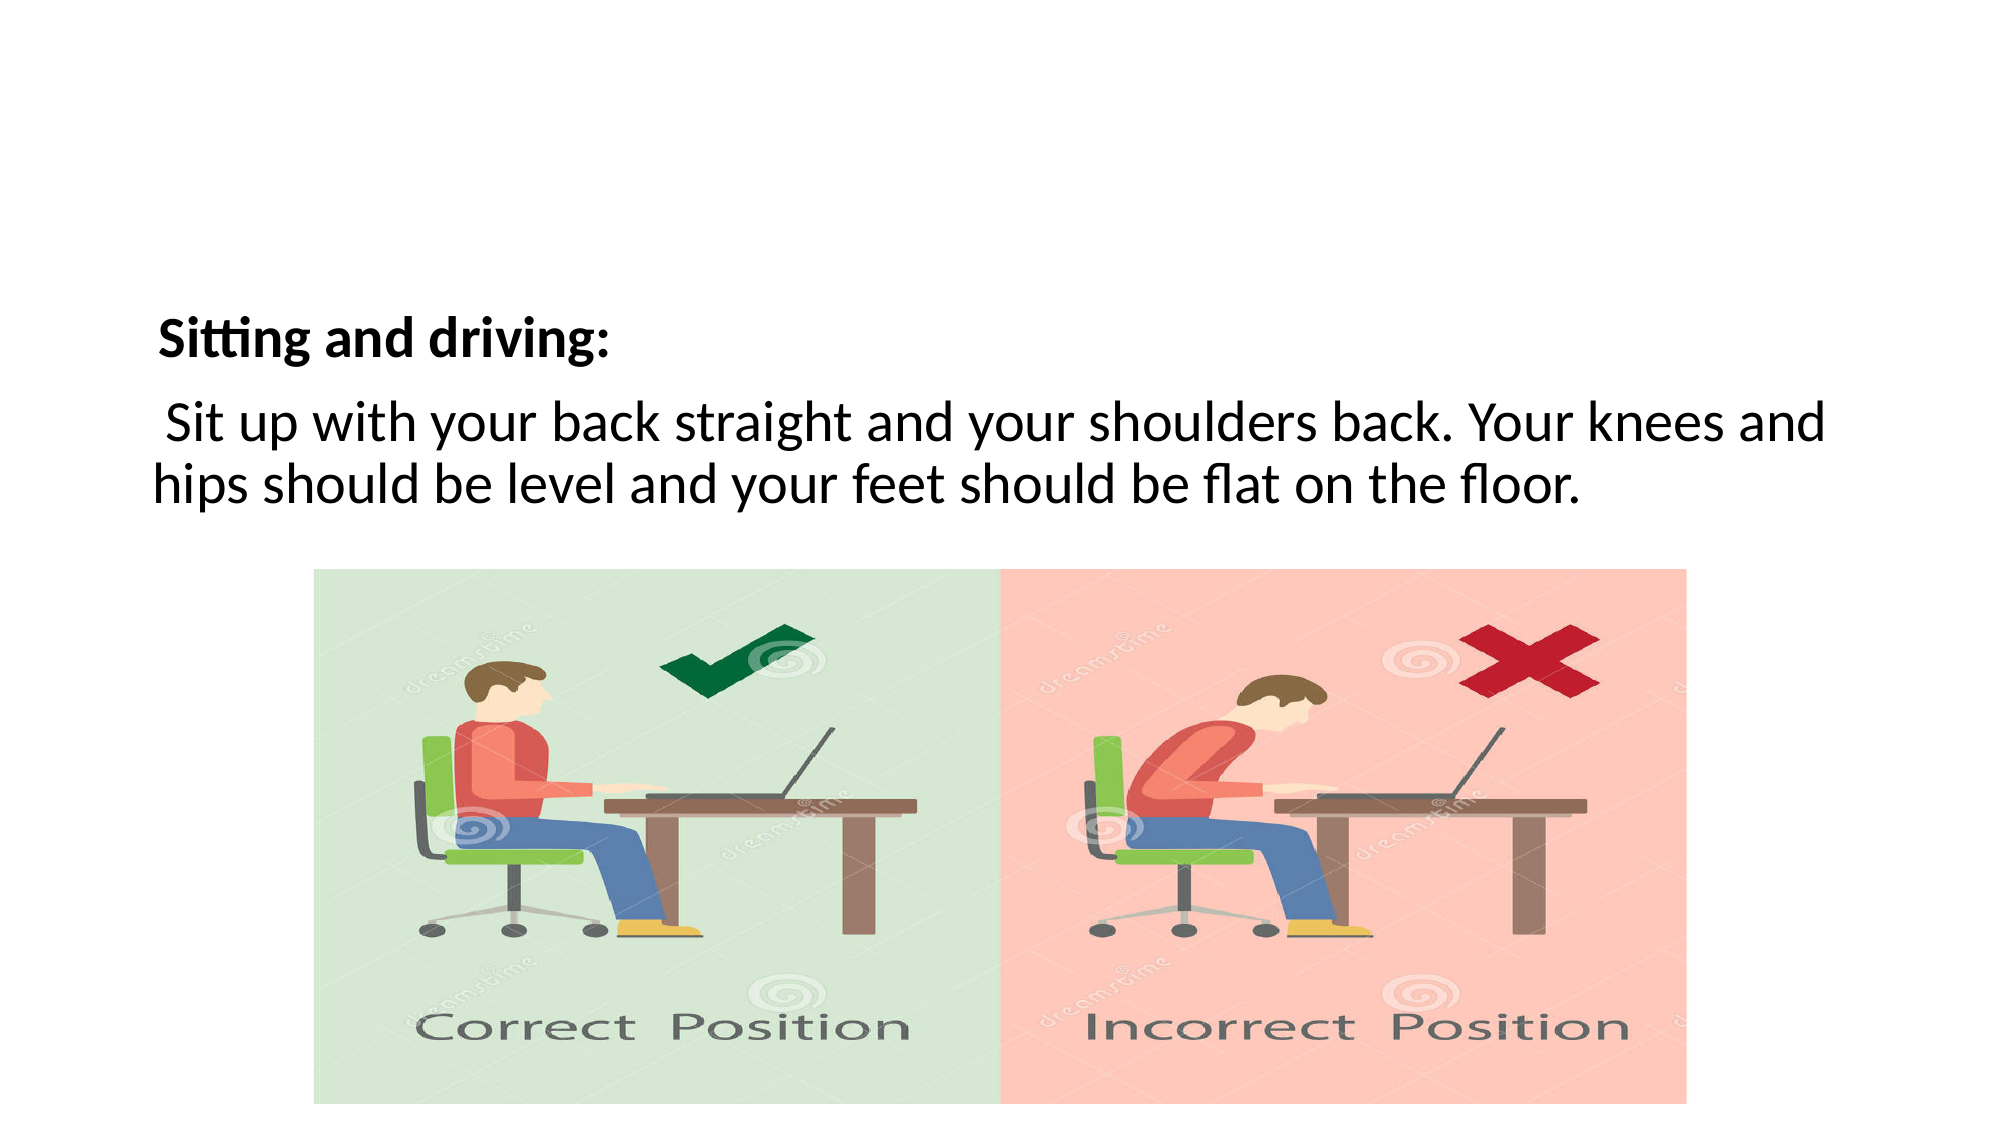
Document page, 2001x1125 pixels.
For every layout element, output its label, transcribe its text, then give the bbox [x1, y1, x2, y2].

picture [313, 569, 1687, 1104]
list Sitting and driving: Sit up with your back straight and your shoulders back. Your knees and hips should be level and your feet should be flat on the floor. [137, 299, 1863, 1014]
